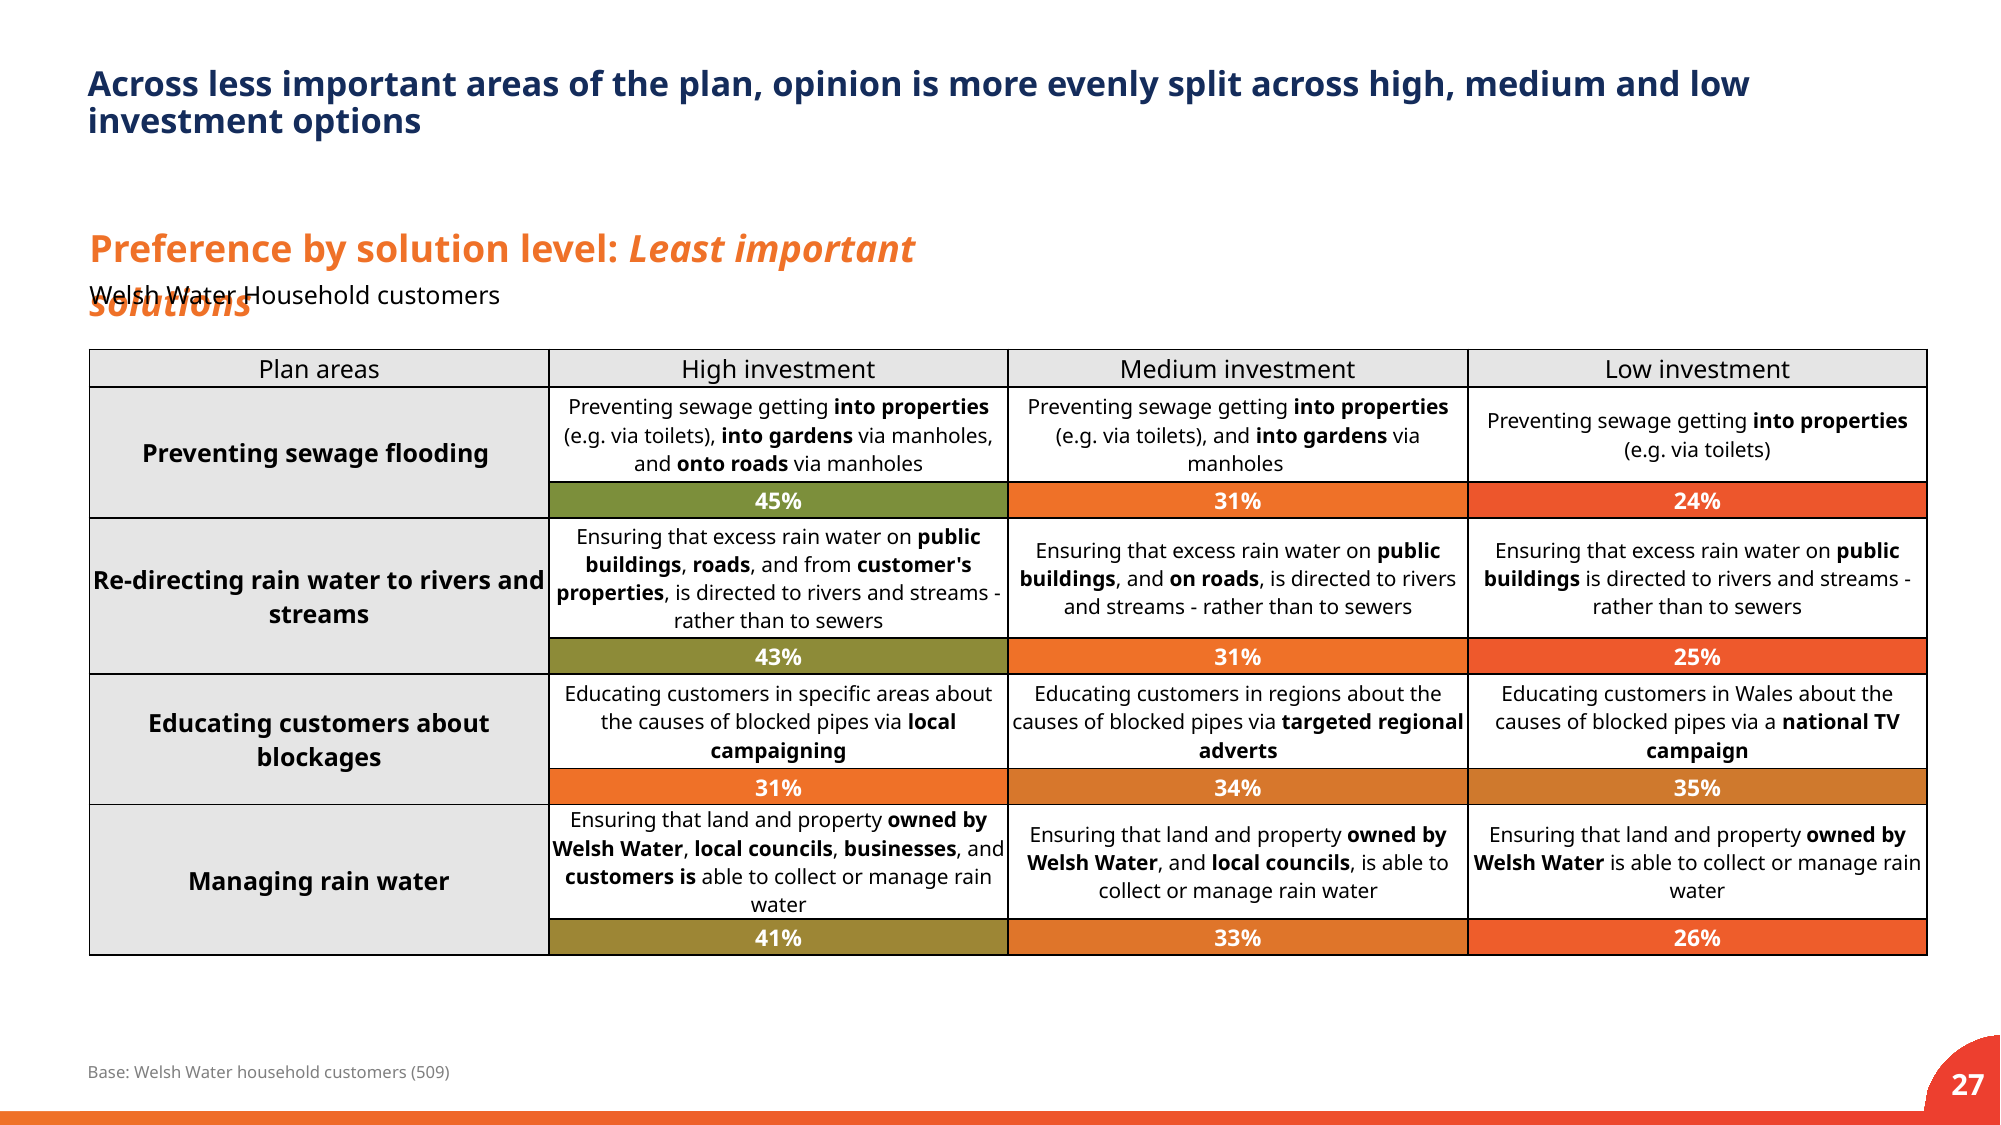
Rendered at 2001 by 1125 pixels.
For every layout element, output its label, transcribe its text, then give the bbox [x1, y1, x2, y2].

table_cell Educating customers about blockages [90, 675, 548, 804]
table_cell Ensuring that excess rain water on public buildings is directed to rivers and streams - rather than to sewers [1469, 519, 1926, 637]
table_cell 41% [550, 920, 1007, 954]
table_cell 31% [1009, 483, 1467, 517]
table_cell Ensuring that land and property owned by Welsh Water is able to collect or manage rain water [1469, 805, 1926, 918]
table_cell Managing rain water [90, 805, 548, 954]
table_cell Ensuring that excess rain water on public buildings, roads, and from customer's properties, is directed to rivers and streams -rather than to sewers [550, 519, 1007, 637]
table_cell Ensuring that land and property owned by Welsh Water, and local councils, is able to collect or manage rain water [1009, 805, 1467, 918]
table_cell Preventing sewage flooding [90, 388, 548, 517]
table_cell 31% [550, 769, 1007, 804]
table_cell Ensuring that land and property owned by Welsh Water, local councils, businesses, and customers is able to collect or manage rain water [550, 805, 1007, 918]
table_cell 35% [1469, 769, 1926, 804]
table_cell Preventing sewage getting into properties (e.g. via toilets), into gardens via manholes, and onto roads via manholes [550, 388, 1007, 481]
text_box [74, 215, 989, 273]
title Across less important areas of the plan, opinion is more evenly split across high, medium and low investment options [72, 59, 1928, 150]
table_header Plan areas [90, 350, 548, 386]
table_cell Educating customers in regions about the causes of blocked pipes via targeted regional adverts [1009, 675, 1467, 768]
table_cell Re-directing rain water to rivers and streams [90, 519, 548, 673]
table_cell 26% [1469, 920, 1926, 954]
table_cell 31% [1009, 639, 1467, 673]
text_box Base: Welsh Water household customers (509) [72, 1052, 1859, 1107]
table_header Medium investment [1009, 350, 1467, 386]
table_cell 25% [1469, 639, 1926, 673]
table_cell Preventing sewage getting into properties (e.g. via toilets) [1469, 388, 1926, 481]
text_box Preference by solution level: Least important solutions [74, 208, 1088, 325]
table_cell 45% [550, 483, 1007, 517]
table_cell Educating customers in Wales about the causes of blocked pipes via a national TV campaign [1469, 675, 1926, 768]
table_cell 43% [550, 639, 1007, 673]
table_cell 24% [1469, 483, 1926, 517]
table_cell Preventing sewage getting into properties (e.g. via toilets), and into gardens via manholes [1009, 388, 1467, 481]
table_cell 33% [1009, 920, 1467, 954]
table_cell 34% [1009, 769, 1467, 804]
table_cell Ensuring that excess rain water on public buildings, and on roads, is directed to rivers and streams - rather than to sewers [1009, 519, 1467, 637]
slide_number 27 [1858, 1056, 2000, 1116]
table_header Low investment [1469, 350, 1926, 386]
table_header High investment [550, 350, 1007, 386]
text_box Welsh Water Household customers [74, 273, 989, 317]
table_cell Educating customers in specific areas about the causes of blocked pipes via local campaigning [550, 675, 1007, 768]
